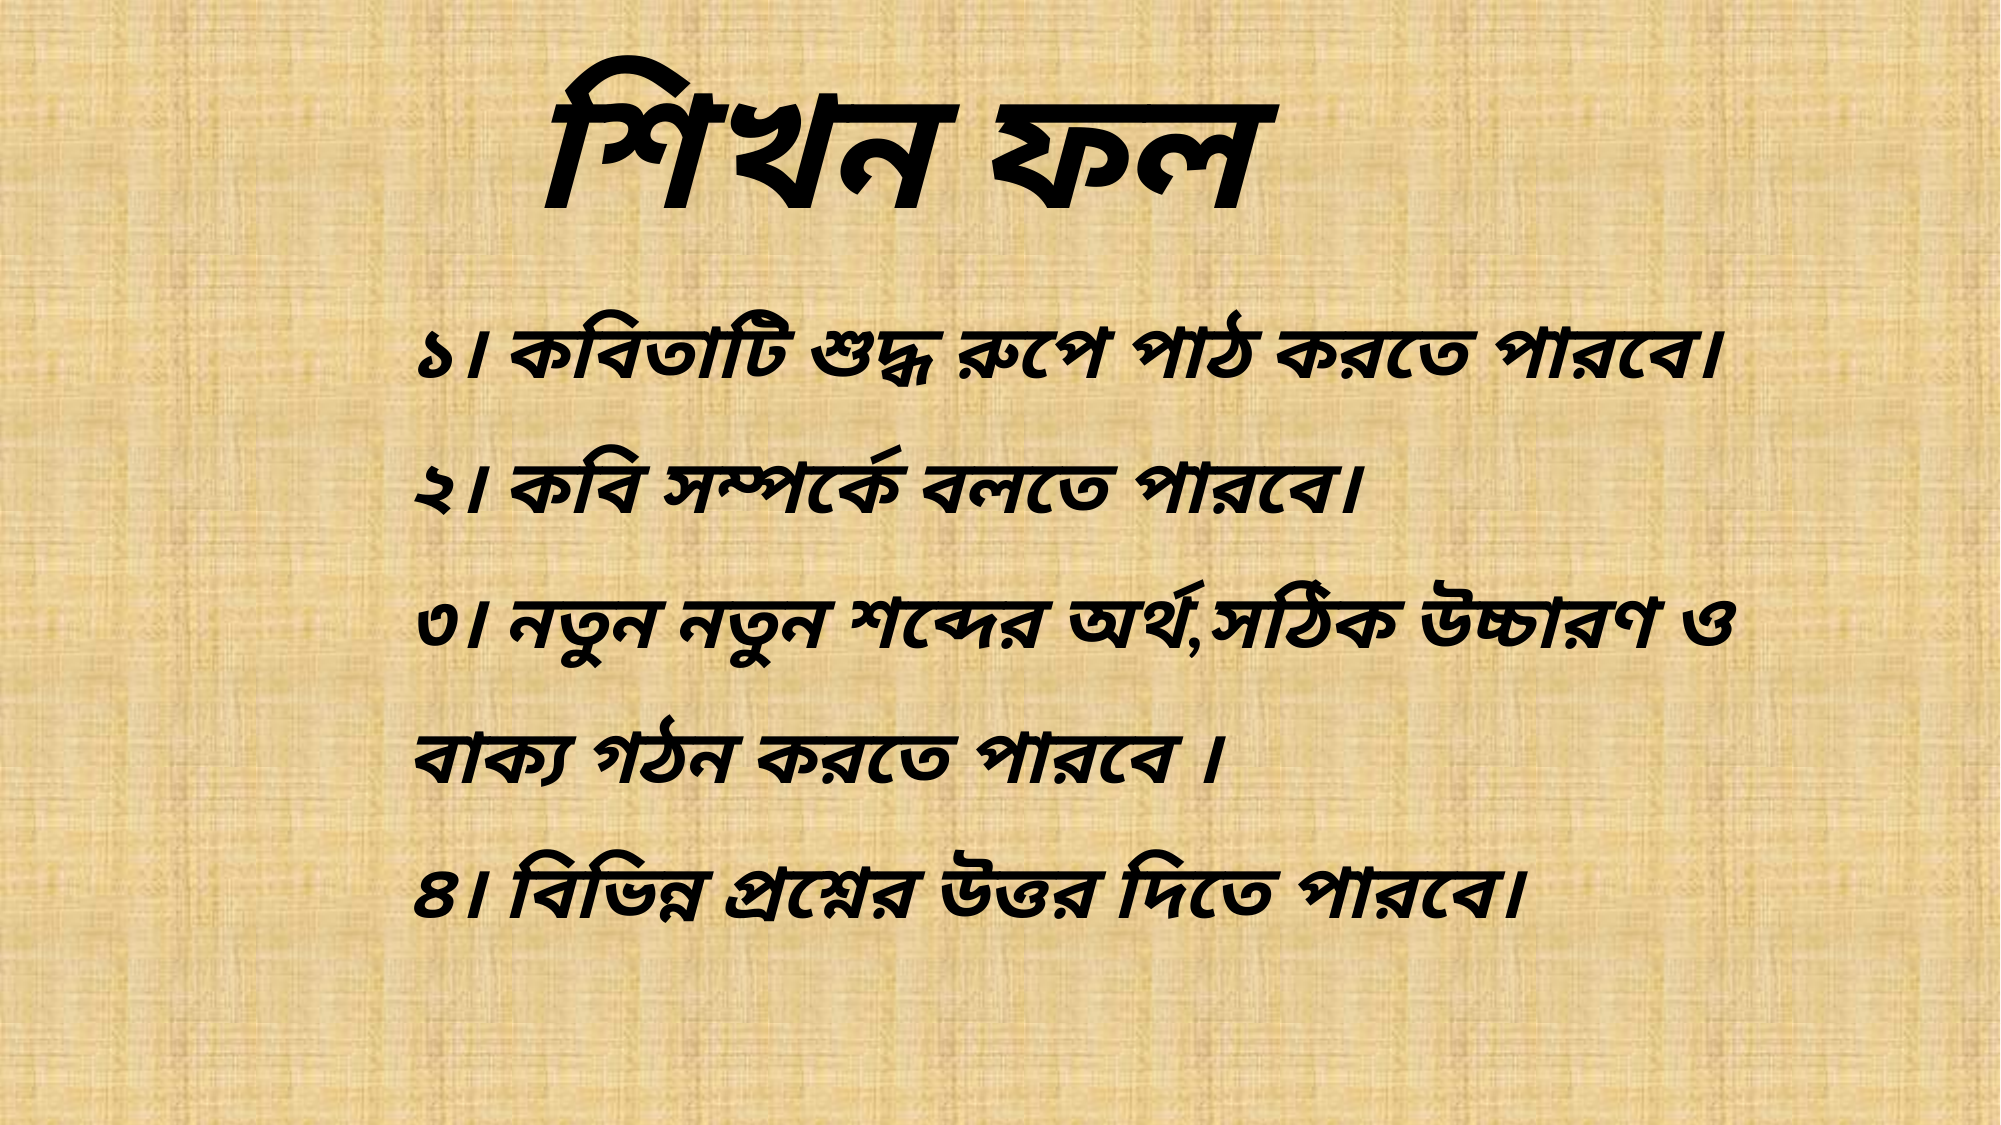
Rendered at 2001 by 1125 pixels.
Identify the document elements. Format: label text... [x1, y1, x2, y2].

picture [0, 0, 2001, 1125]
text_box ১। কবিতাটি শুদ্ধ রুপে পাঠ করতে পারবে। ২। কবি সম্পর্কে বলতে পারবে। ৩। নতুন নতুন শব্দের অর্থ,সঠিক উচ্চারণ ও বাক্য গঠন করতে পারবে । ৪। বিভিন্ন প্রশ্নের উত্তর দিতে পারবে। [393, 251, 1796, 941]
text_box শিখন ফল [515, 34, 1519, 249]
